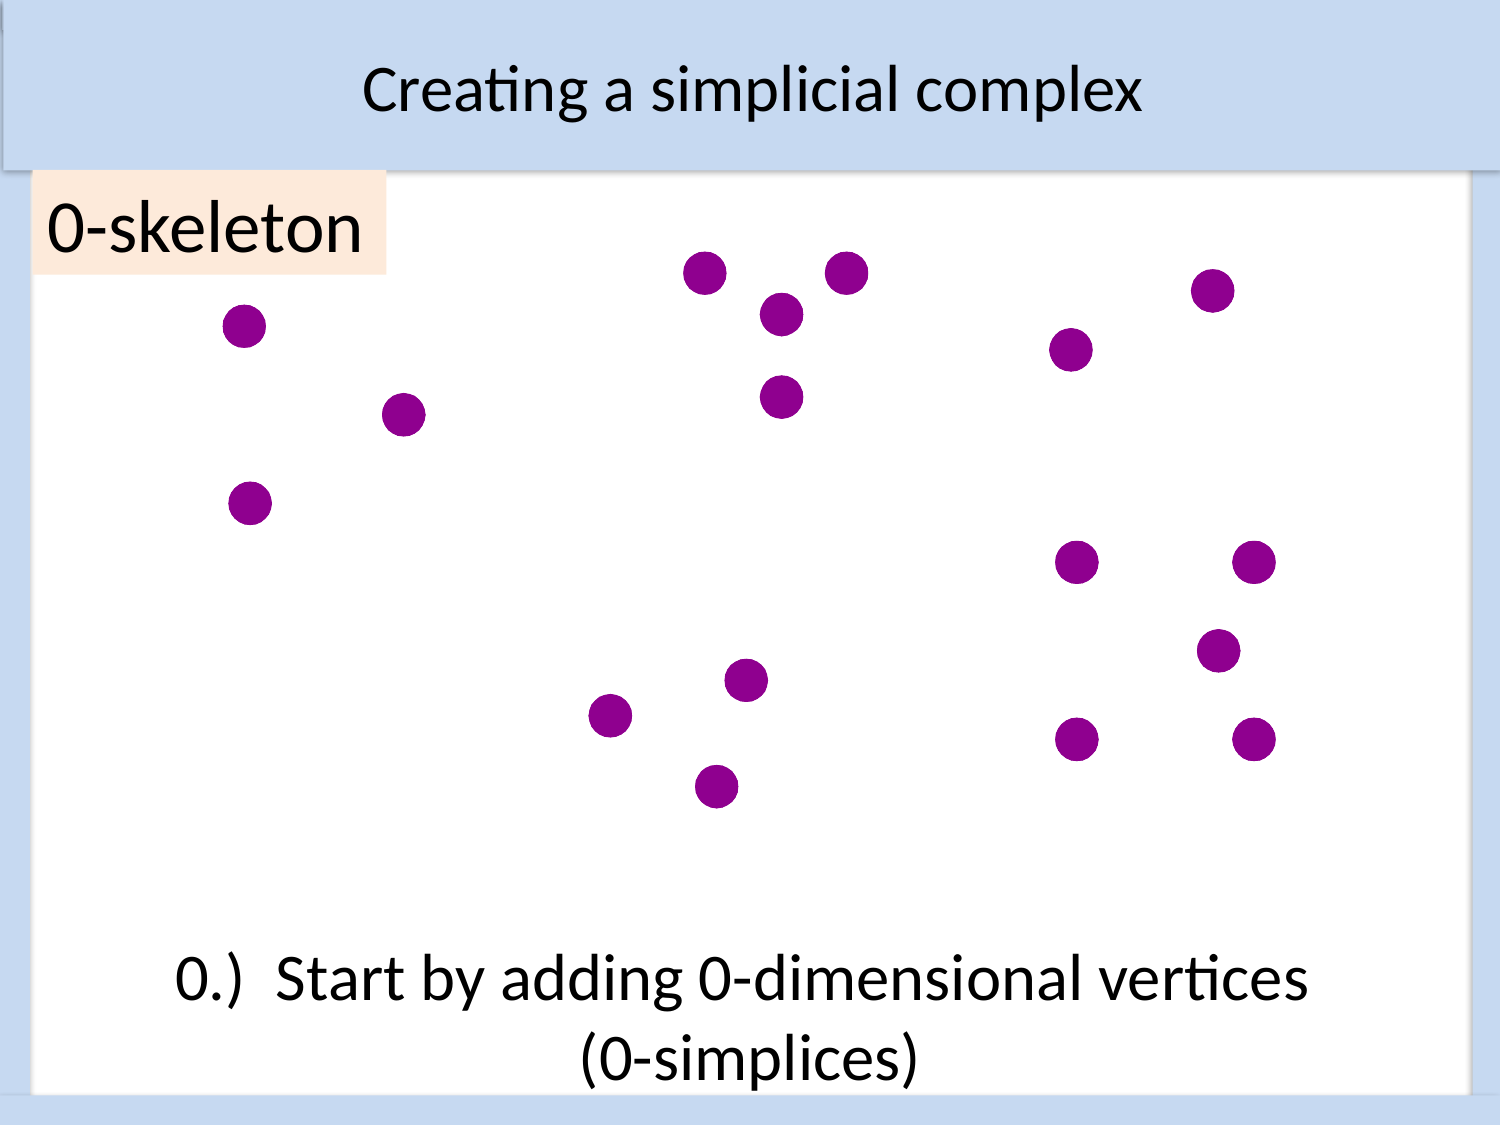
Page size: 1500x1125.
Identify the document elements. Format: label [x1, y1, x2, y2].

picture [221, 250, 1279, 809]
text_box [0, 0, 1500, 1125]
